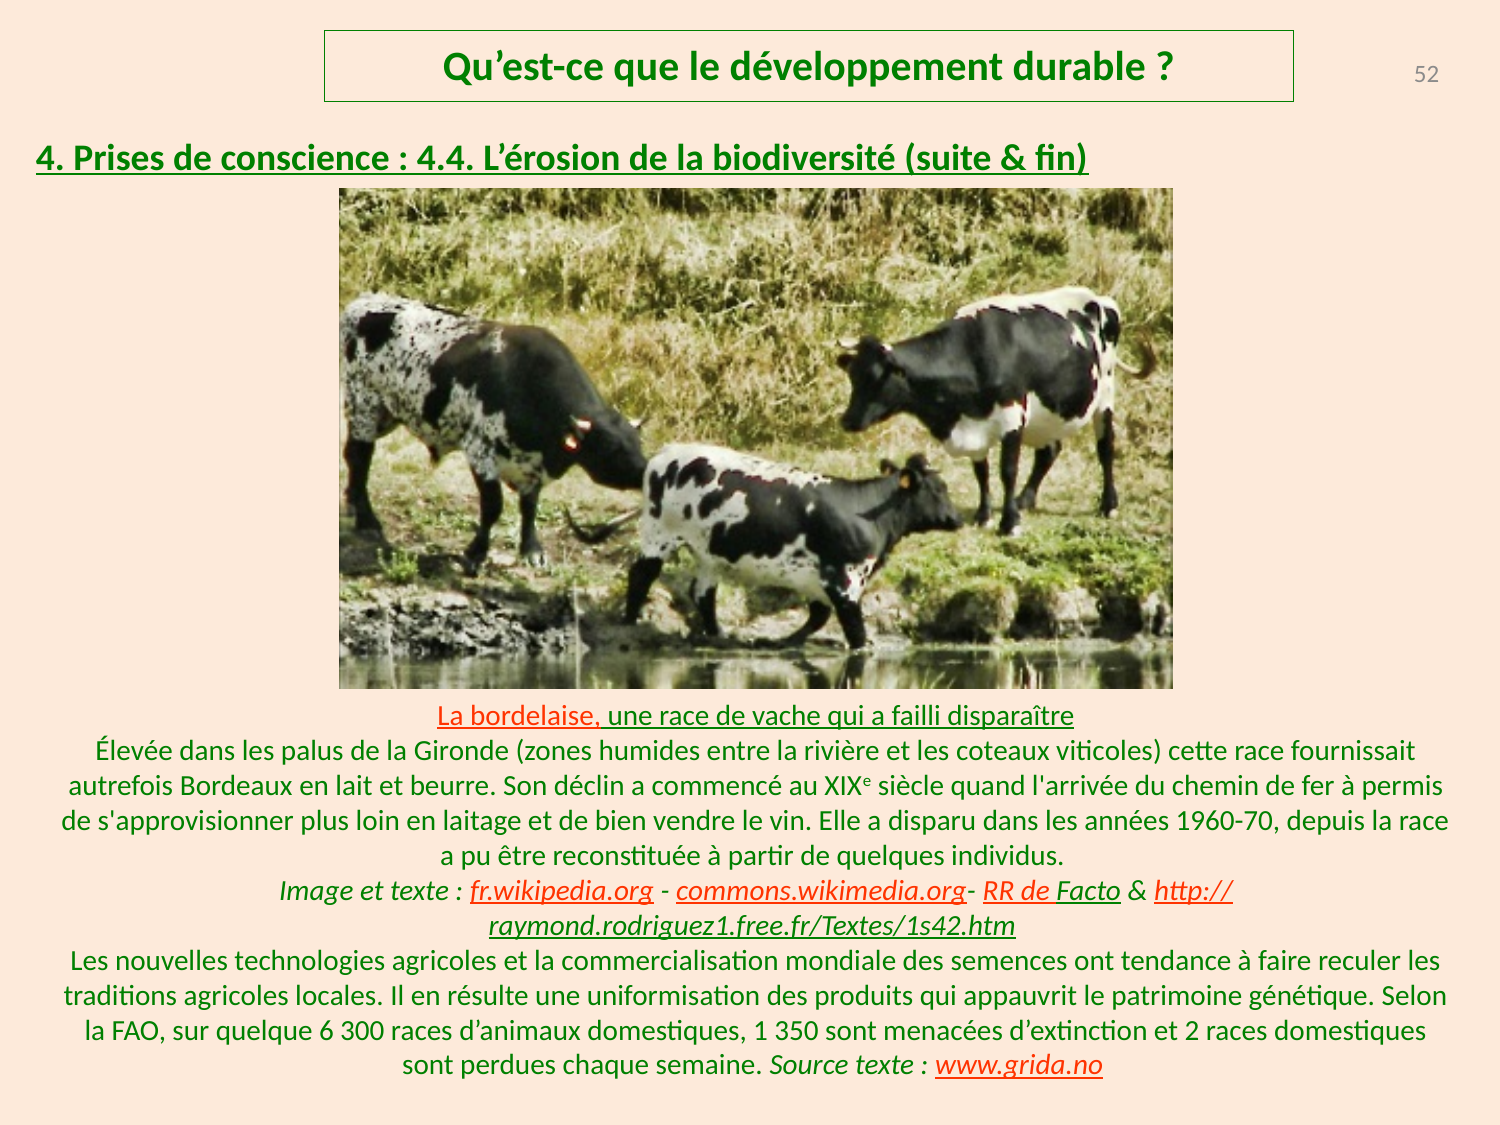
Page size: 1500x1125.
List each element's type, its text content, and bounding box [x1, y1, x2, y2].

text_box La bordelaise, une race de vache qui a failli disparaître Élevée dans les palus de la Gironde (zones humides entre la rivière et les coteaux viticoles) cette race fournissait autrefois Bordeaux en lait et beurre. Son déclin a commencé au XIXe siècle quand l'arrivée du chemin de fer à permis de s'approvisionner plus loin en laitage et de bien vendre le vin. Elle a disparu dans les années 1960-70, depuis la race a pu être reconstituée à partir de quelques individus. Image et texte : fr.wikipedia.org - commons.wikimedia.org- RR de Facto & http://raymond.rodriguez1.free.fr/Textes/1s42.htm Les nouvelles technologies agricoles et la commercialisation mondiale des semences ont tendance à faire reculer les traditions agricoles locales. Il en résulte une uniformisation des produits qui appauvrit le patrimoine génétique. Selon la FAO, sur quelque 6 300 races d’animaux domestiques, 1 350 sont menacées d’extinction et 2 races domestiques sont perdues chaque semaine. Source texte : www.grida.no [41, 688, 1471, 1089]
picture [338, 188, 1173, 690]
slide_number 52 [1104, 42, 1455, 103]
text_box Qu’est-ce que le développement durable ? [324, 30, 1294, 102]
text_box 4. Prises de conscience : 4.4. L’érosion de la biodiversité (suite & fin) [21, 125, 1105, 186]
